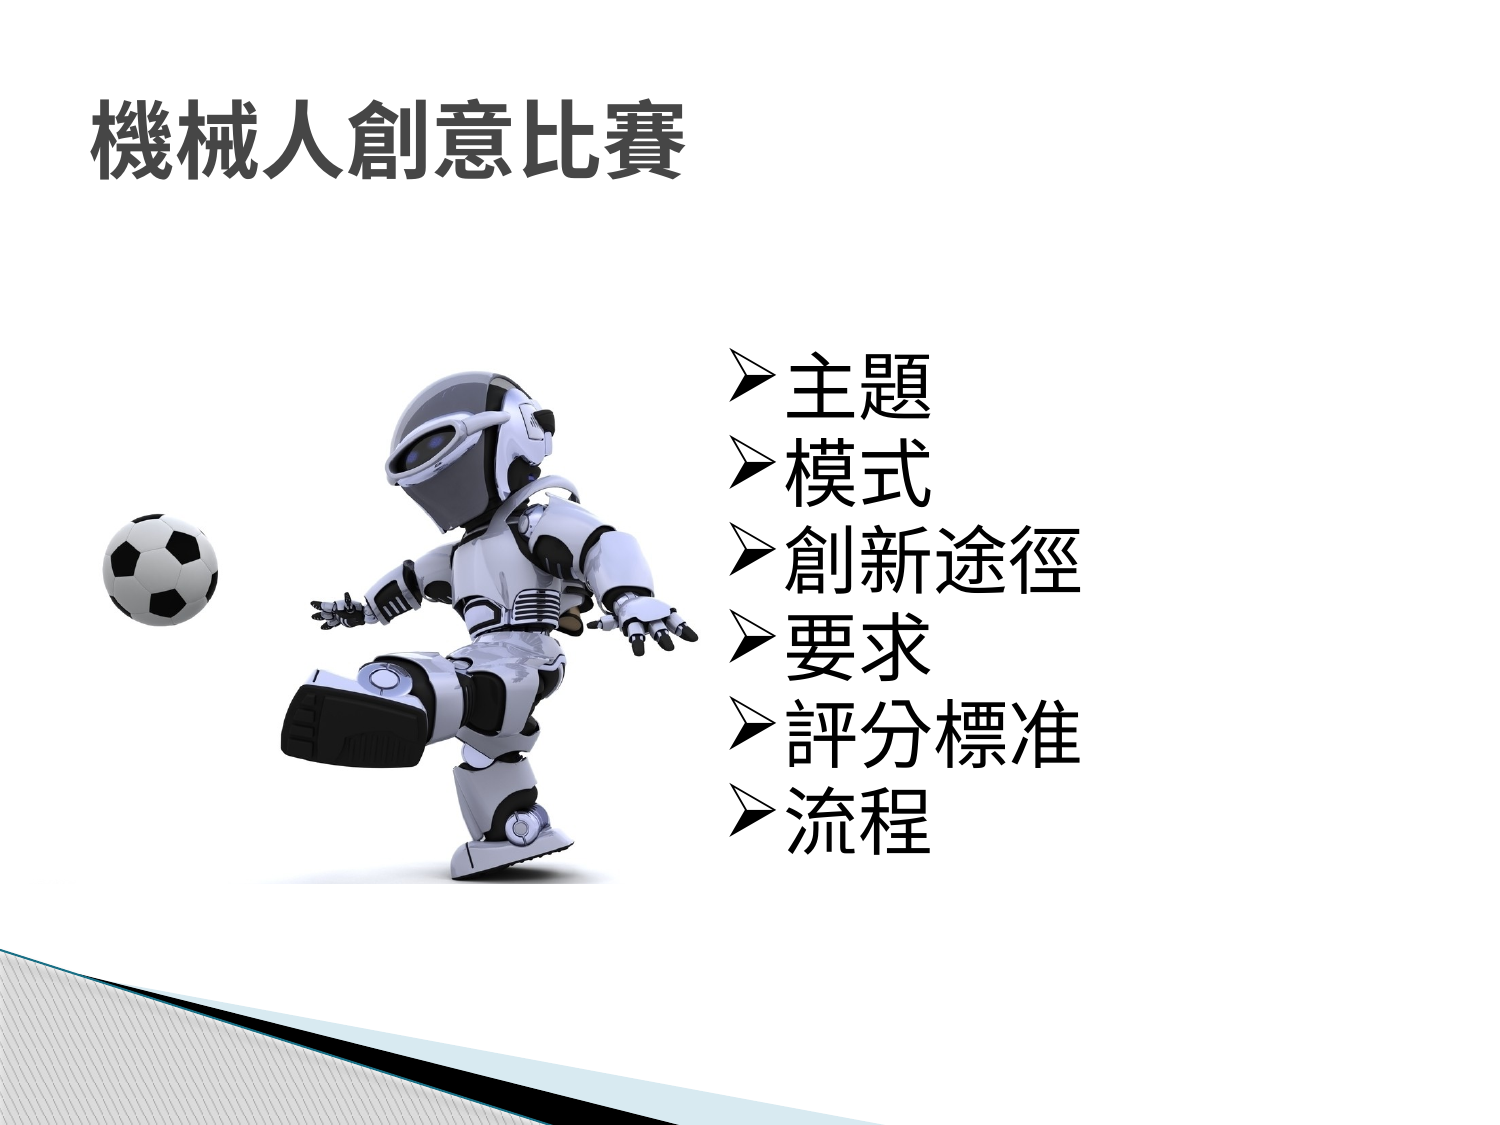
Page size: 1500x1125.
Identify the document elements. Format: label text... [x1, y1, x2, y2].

text_box 主題 模式 創新途徑 要求 評分標准 流程 [708, 349, 1500, 946]
picture [29, 352, 717, 885]
title 機械人創意比賽 [75, 45, 1425, 233]
